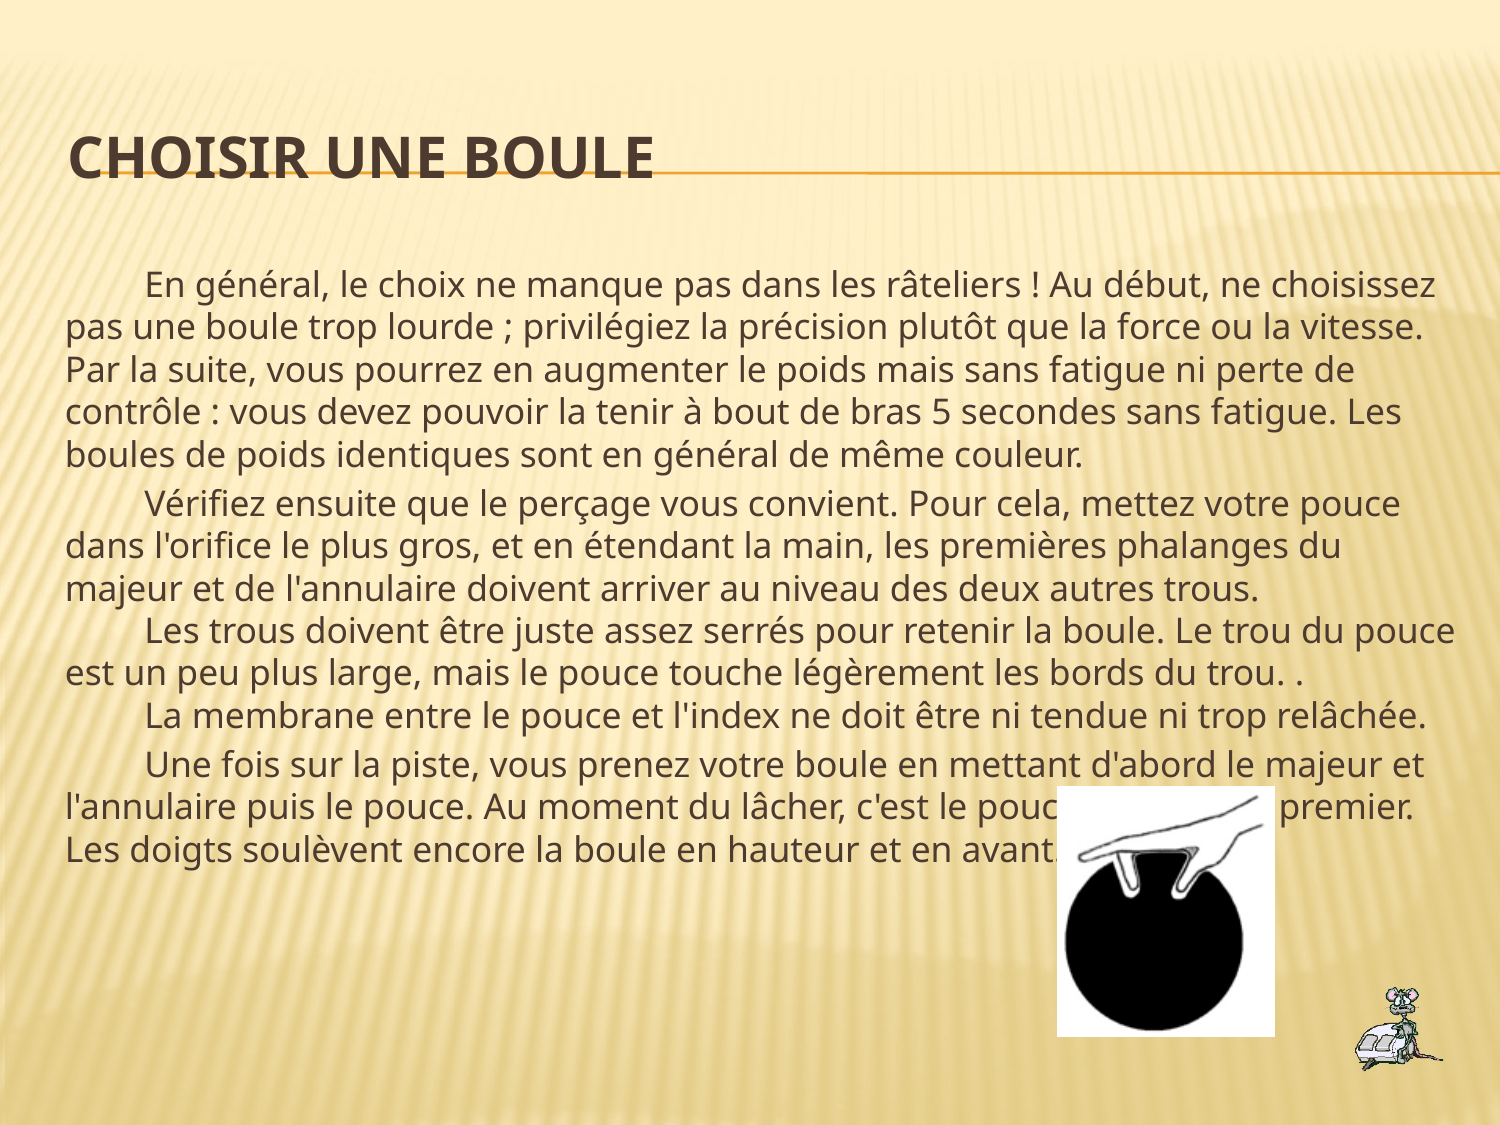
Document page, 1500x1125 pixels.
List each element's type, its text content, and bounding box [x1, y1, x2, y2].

picture [1056, 786, 1275, 1038]
title Choisir une boule [53, 113, 1479, 268]
list En général, le choix ne manque pas dans les râteliers ! Au début, ne choisissez pas une boule trop lourde ; privilégiez la précision plutôt que la force ou la vitesse. Par la suite, vous pourrez en augmenter le poids mais sans fatigue ni perte de contrôle : vous devez pouvoir la tenir à bout de bras 5 secondes sans fatigue. Les boules de poids identiques sont en général de même couleur. Vérifiez ensuite que le perçage vous convient. Pour cela, mettez votre pouce dans l'orifice le plus gros, et en étendant la main, les premières phalanges du majeur et de l'annulaire doivent arriver au niveau des deux autres trous. Les trous doivent être juste assez serrés pour retenir la boule. Le trou du pouce est un peu plus large, mais le pouce touche légèrement les bords du trou. . La membrane entre le pouce et l'index ne doit être ni tendue ni trop relâchée. Une fois sur la piste, vous prenez votre boule en mettant d'abord le majeur et l'annulaire puis le pouce. Au moment du lâcher, c'est le pouce qui part en premier. Les doigts soulèvent encore la boule en hauteur et en avant. [50, 254, 1475, 998]
picture [1352, 987, 1450, 1074]
